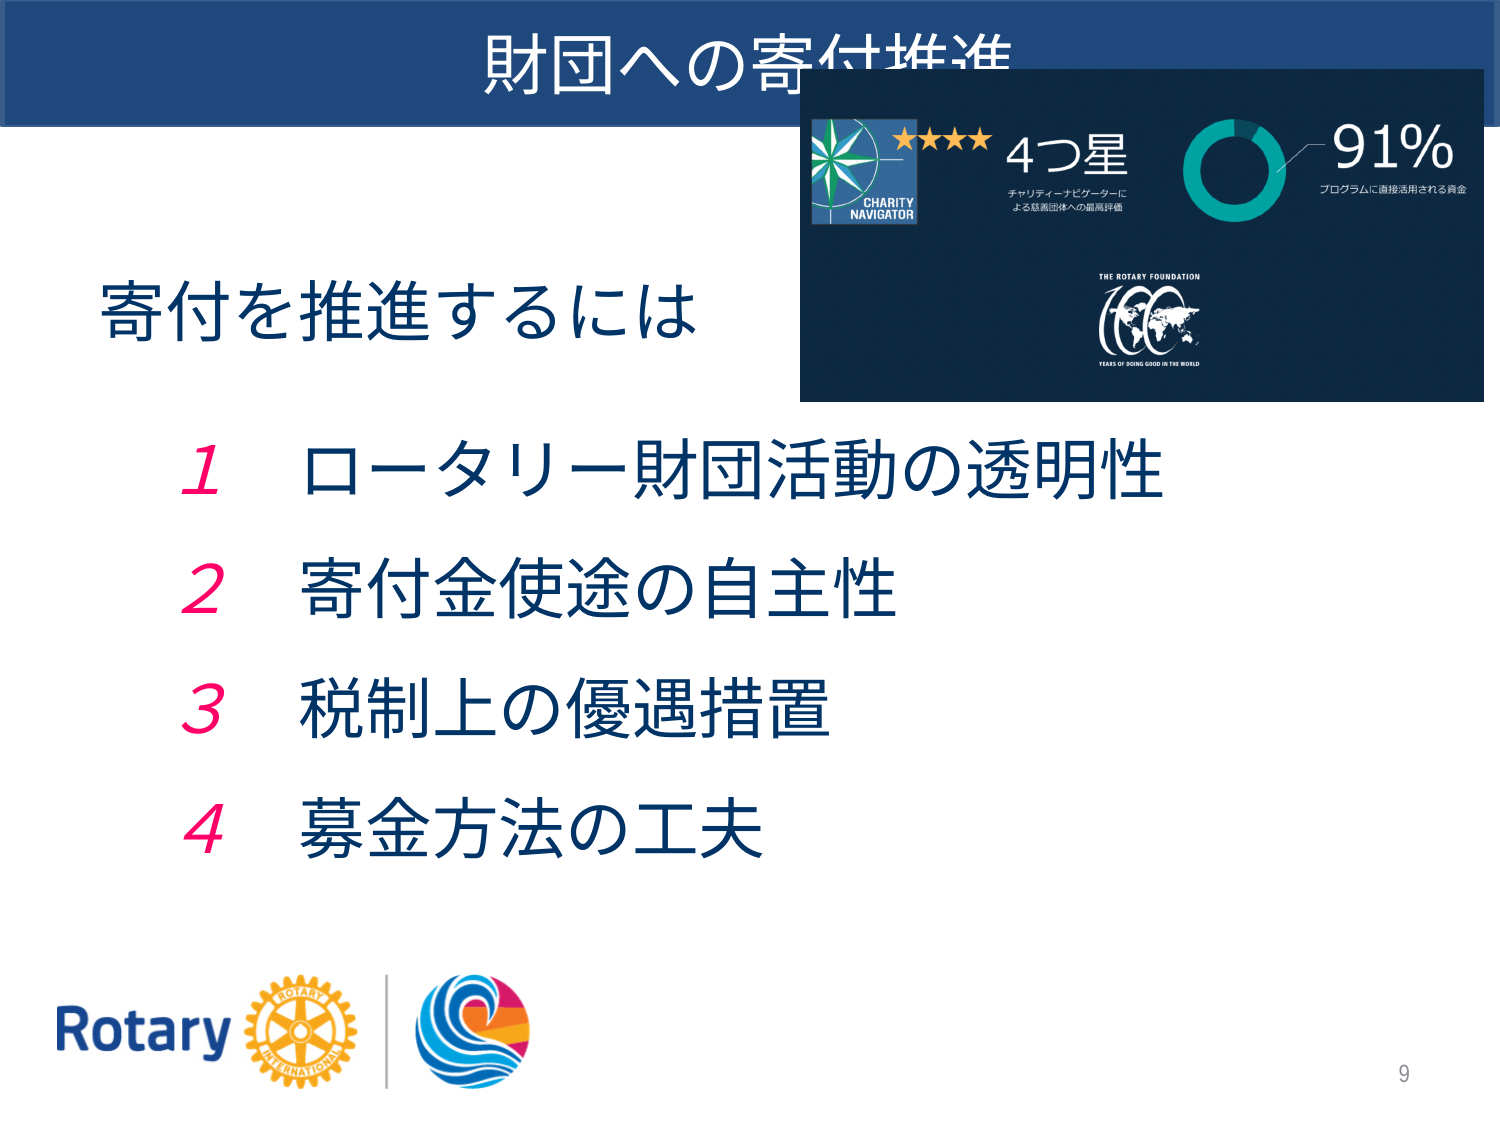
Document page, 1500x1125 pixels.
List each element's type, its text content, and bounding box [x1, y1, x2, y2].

picture [57, 974, 536, 1089]
picture [0, 0, 1500, 402]
text_box 寄付を推進するには １ ロータリー財団活動の透明性 ２ 寄付金使途の自主性 ３ 税制上の優遇措置 ４ 募金方法の工夫 [83, 262, 1346, 875]
slide_number 9 [1074, 1042, 1425, 1103]
